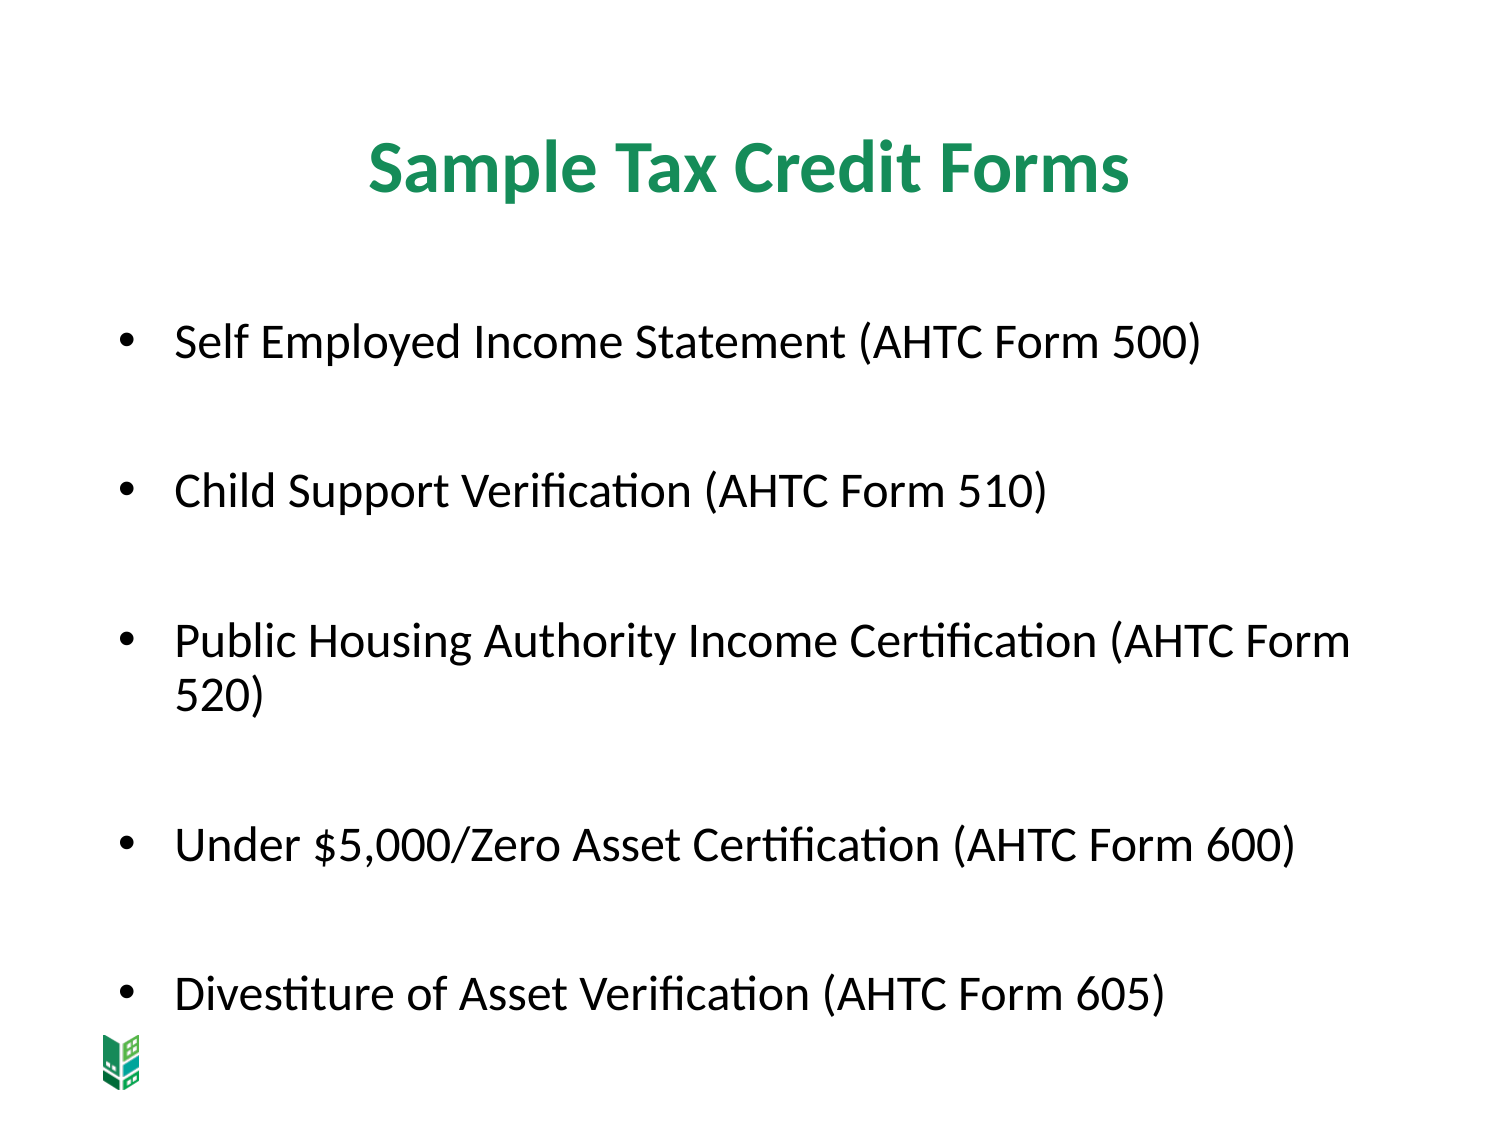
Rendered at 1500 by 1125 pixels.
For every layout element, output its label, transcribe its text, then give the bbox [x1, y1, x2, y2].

title Sample Tax Credit Forms [103, 59, 1397, 278]
picture [103, 1053, 139, 1090]
list Self Employed Income Statement (AHTC Form 500) Child Support Verification (AHTC Form 510) Public Housing Authority Income Certification (AHTC Form 520) Under $5,000/Zero Asset Certification (AHTC Form 600) Divestiture of Asset Verification (AHTC Form 605) [103, 307, 1397, 1053]
